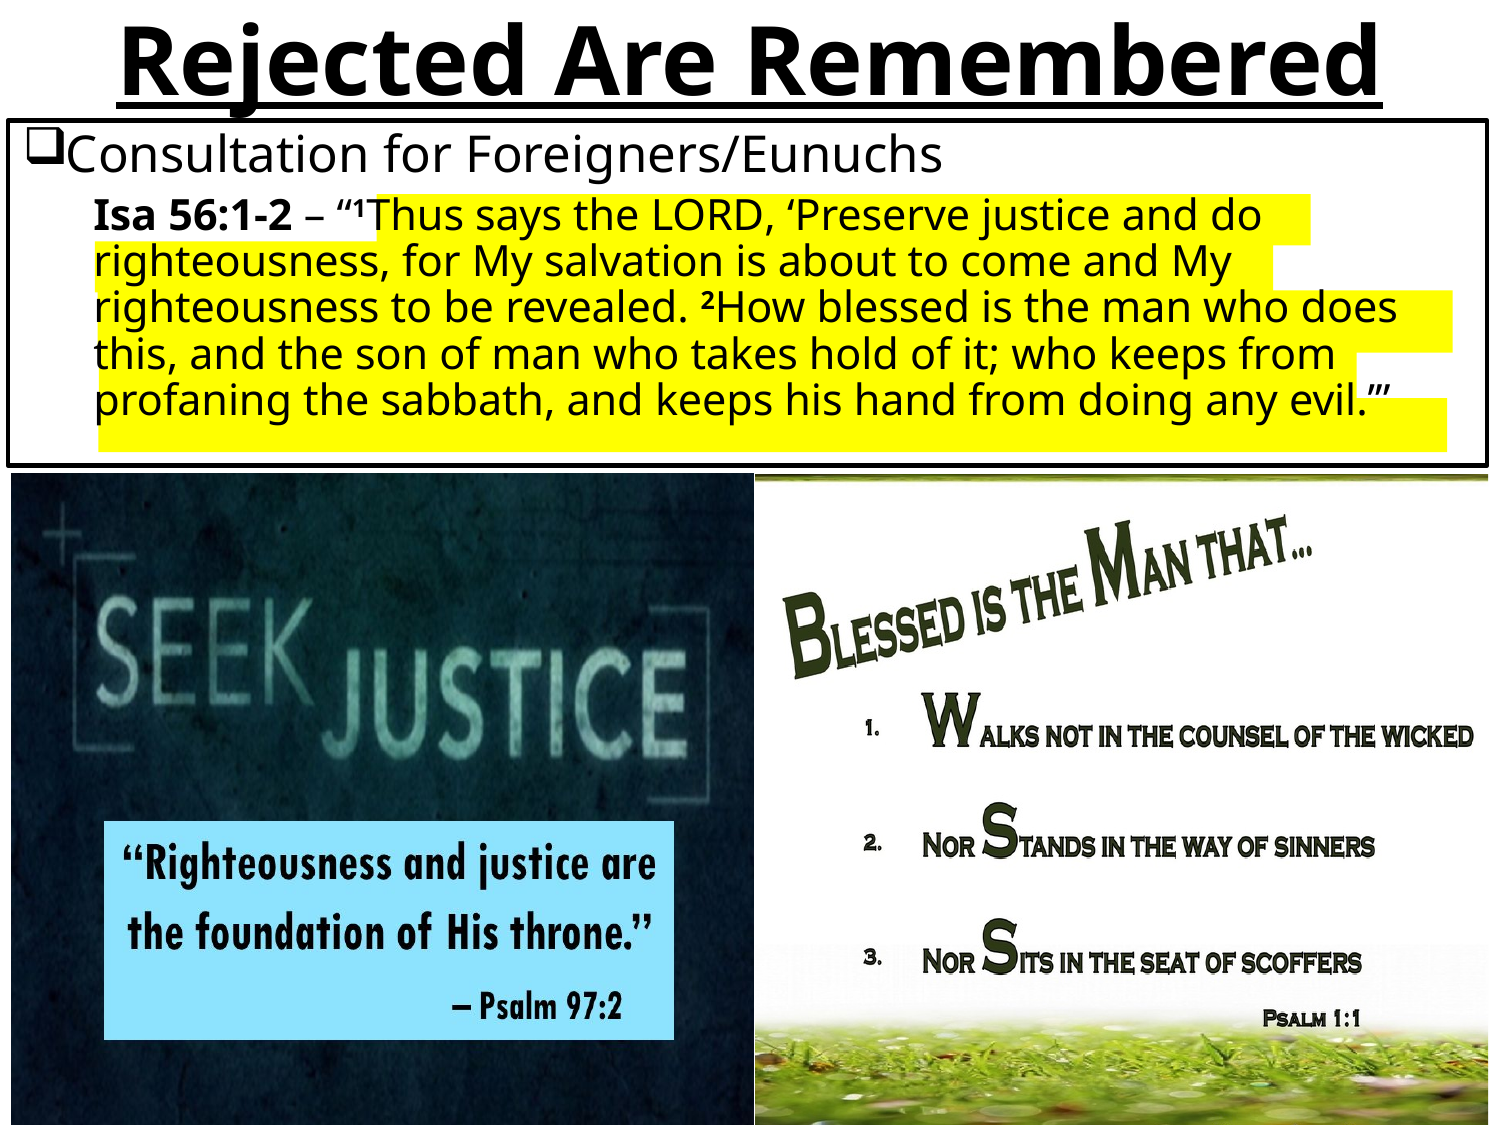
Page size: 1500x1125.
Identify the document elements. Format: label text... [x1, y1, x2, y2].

picture [11, 473, 754, 1125]
picture [755, 474, 1489, 1125]
title Rejected Are Remembered [0, 0, 1500, 128]
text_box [94, 194, 1453, 453]
list Consultation for Foreigners/Eunuchs Isa 56:1-2 – “1Thus says the Lord, ‘Preserve justice and do righteousness, for My salvation is about to come and My righteousness to be revealed. 2How blessed is the man who does this, and the son of man who takes hold of it; who keeps from profaning the sabbath, and keeps his hand from doing any evil.’” [7, 120, 1488, 466]
